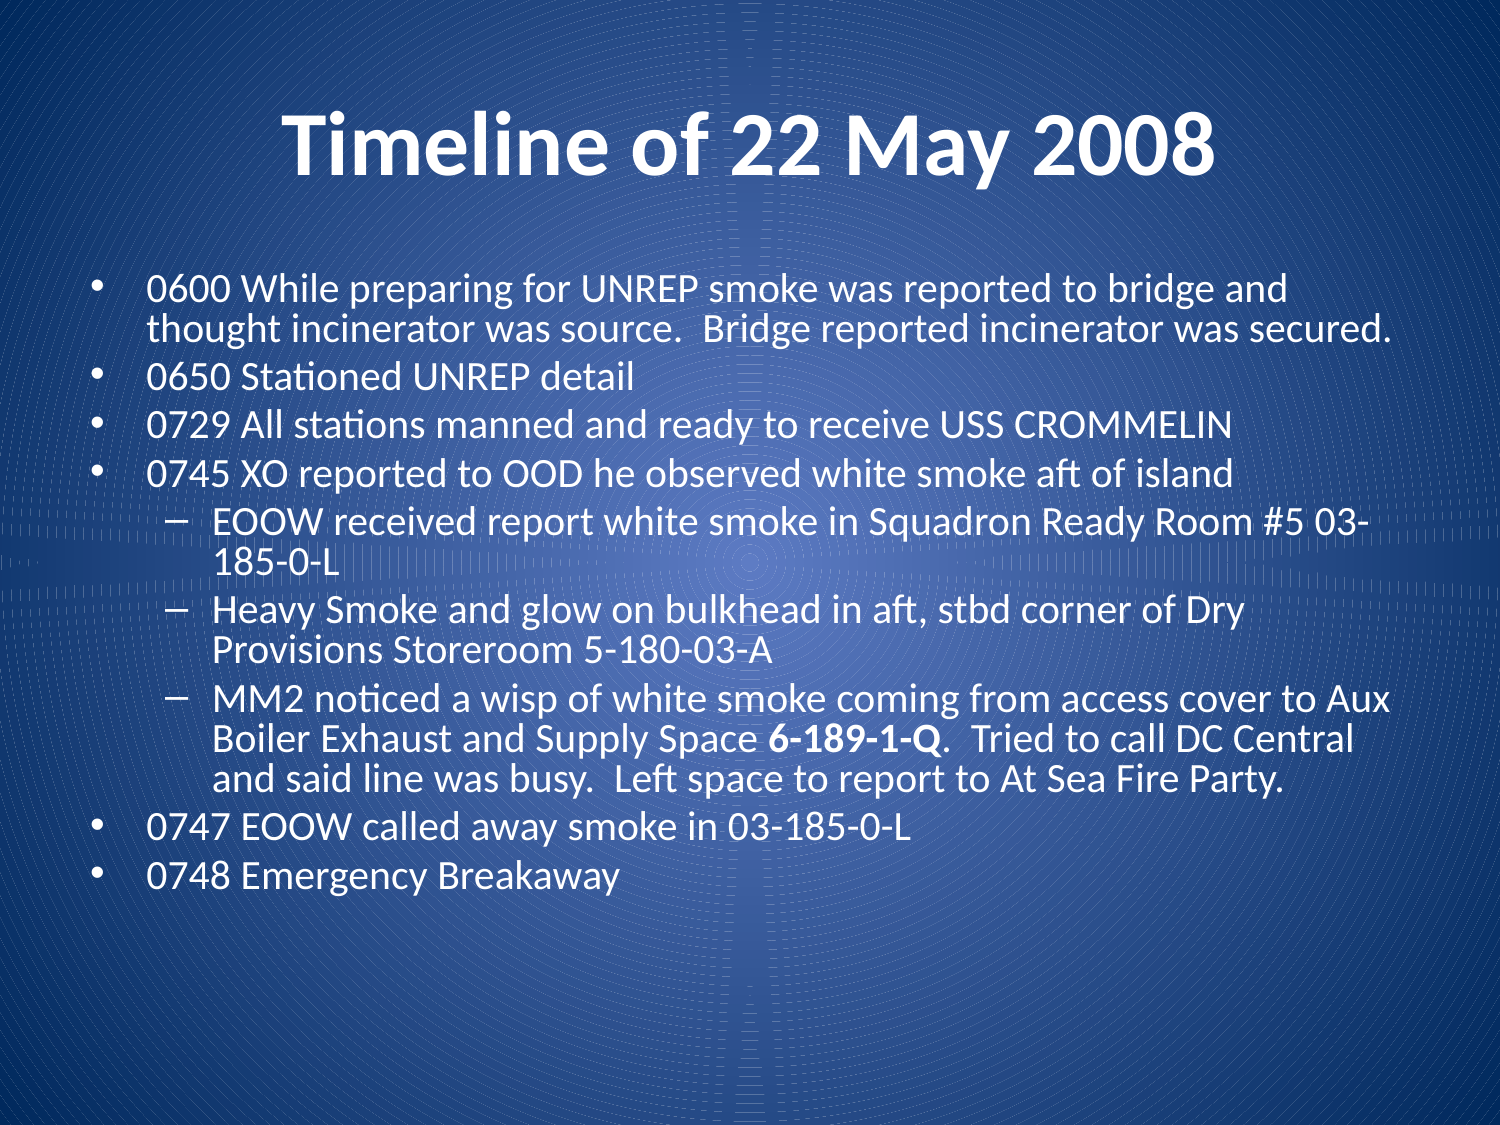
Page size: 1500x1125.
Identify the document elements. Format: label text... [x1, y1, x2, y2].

list 0600 While preparing for UNREP smoke was reported to bridge and thought incinerator was source. Bridge reported incinerator was secured. 0650 Stationed UNREP detail 0729 All stations manned and ready to receive USS CROMMELIN 0745 XO reported to OOD he observed white smoke aft of island EOOW received report white smoke in Squadron Ready Room #5 03-185-0-L Heavy Smoke and glow on bulkhead in aft, stbd corner of Dry Provisions Storeroom 5-180-03-A MM2 noticed a wisp of white smoke coming from access cover to Aux Boiler Exhaust and Supply Space 6-189-1-Q. Tried to call DC Central and said line was busy. Left space to report to At Sea Fire Party. 0747 EOOW called away smoke in 03-185-0-L 0748 Emergency Breakaway [75, 262, 1425, 1005]
title Timeline of 22 May 2008 [75, 45, 1425, 233]
